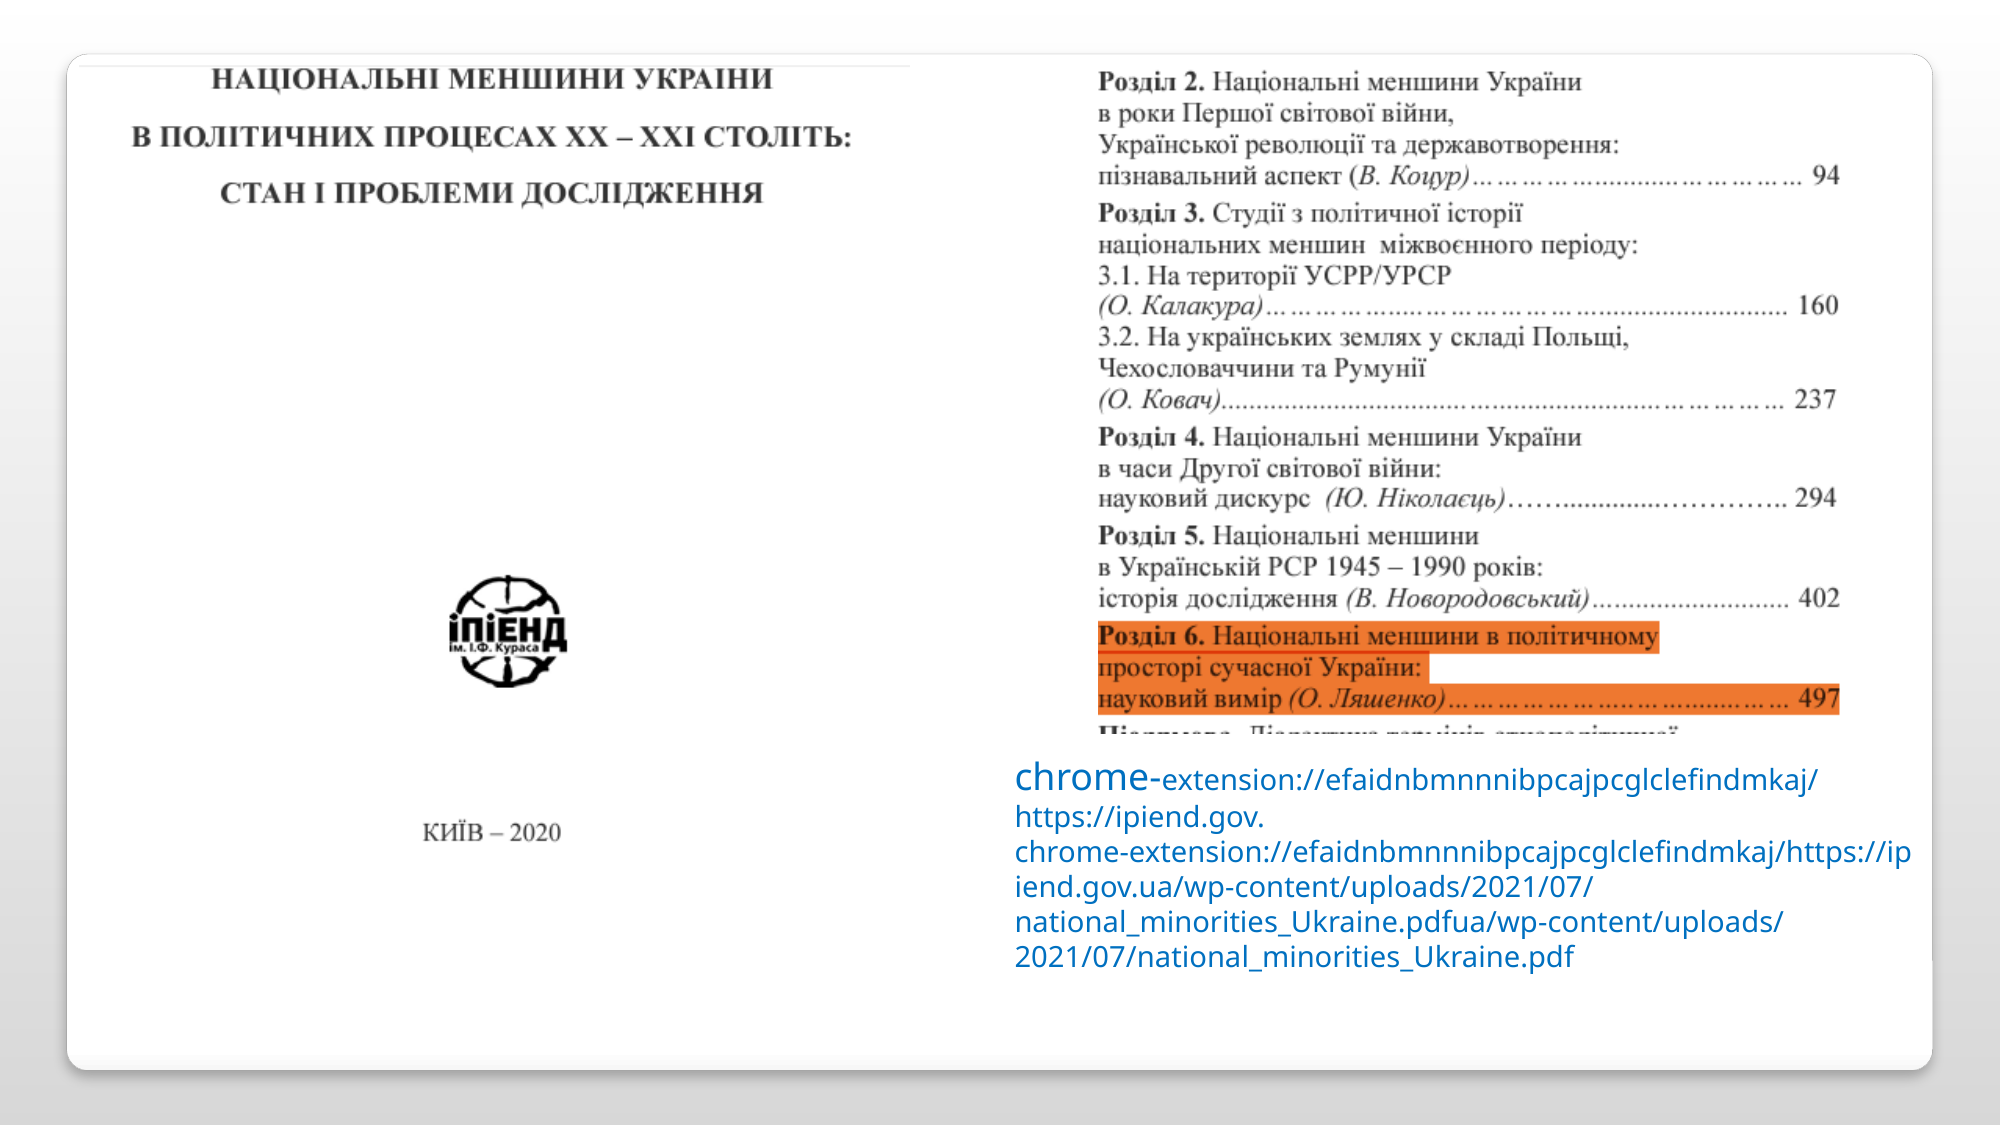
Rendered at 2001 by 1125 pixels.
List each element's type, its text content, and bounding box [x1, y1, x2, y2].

picture [1098, 64, 1882, 734]
picture [79, 64, 910, 850]
text_box chrome-extension://efaidnbmnnnibpcajpcglclefindmkaj/https://ipiend.gov. chrome-extension://efaidnbmnnnibpcajpcglclefindmkaj/https://ipiend.gov.ua/wp-content/uploads/2021/07/national_minorities_Ukraine.pdfua/wp-content/uploads/2021/07/national_minorities_Ukraine.pdf [999, 745, 1929, 981]
